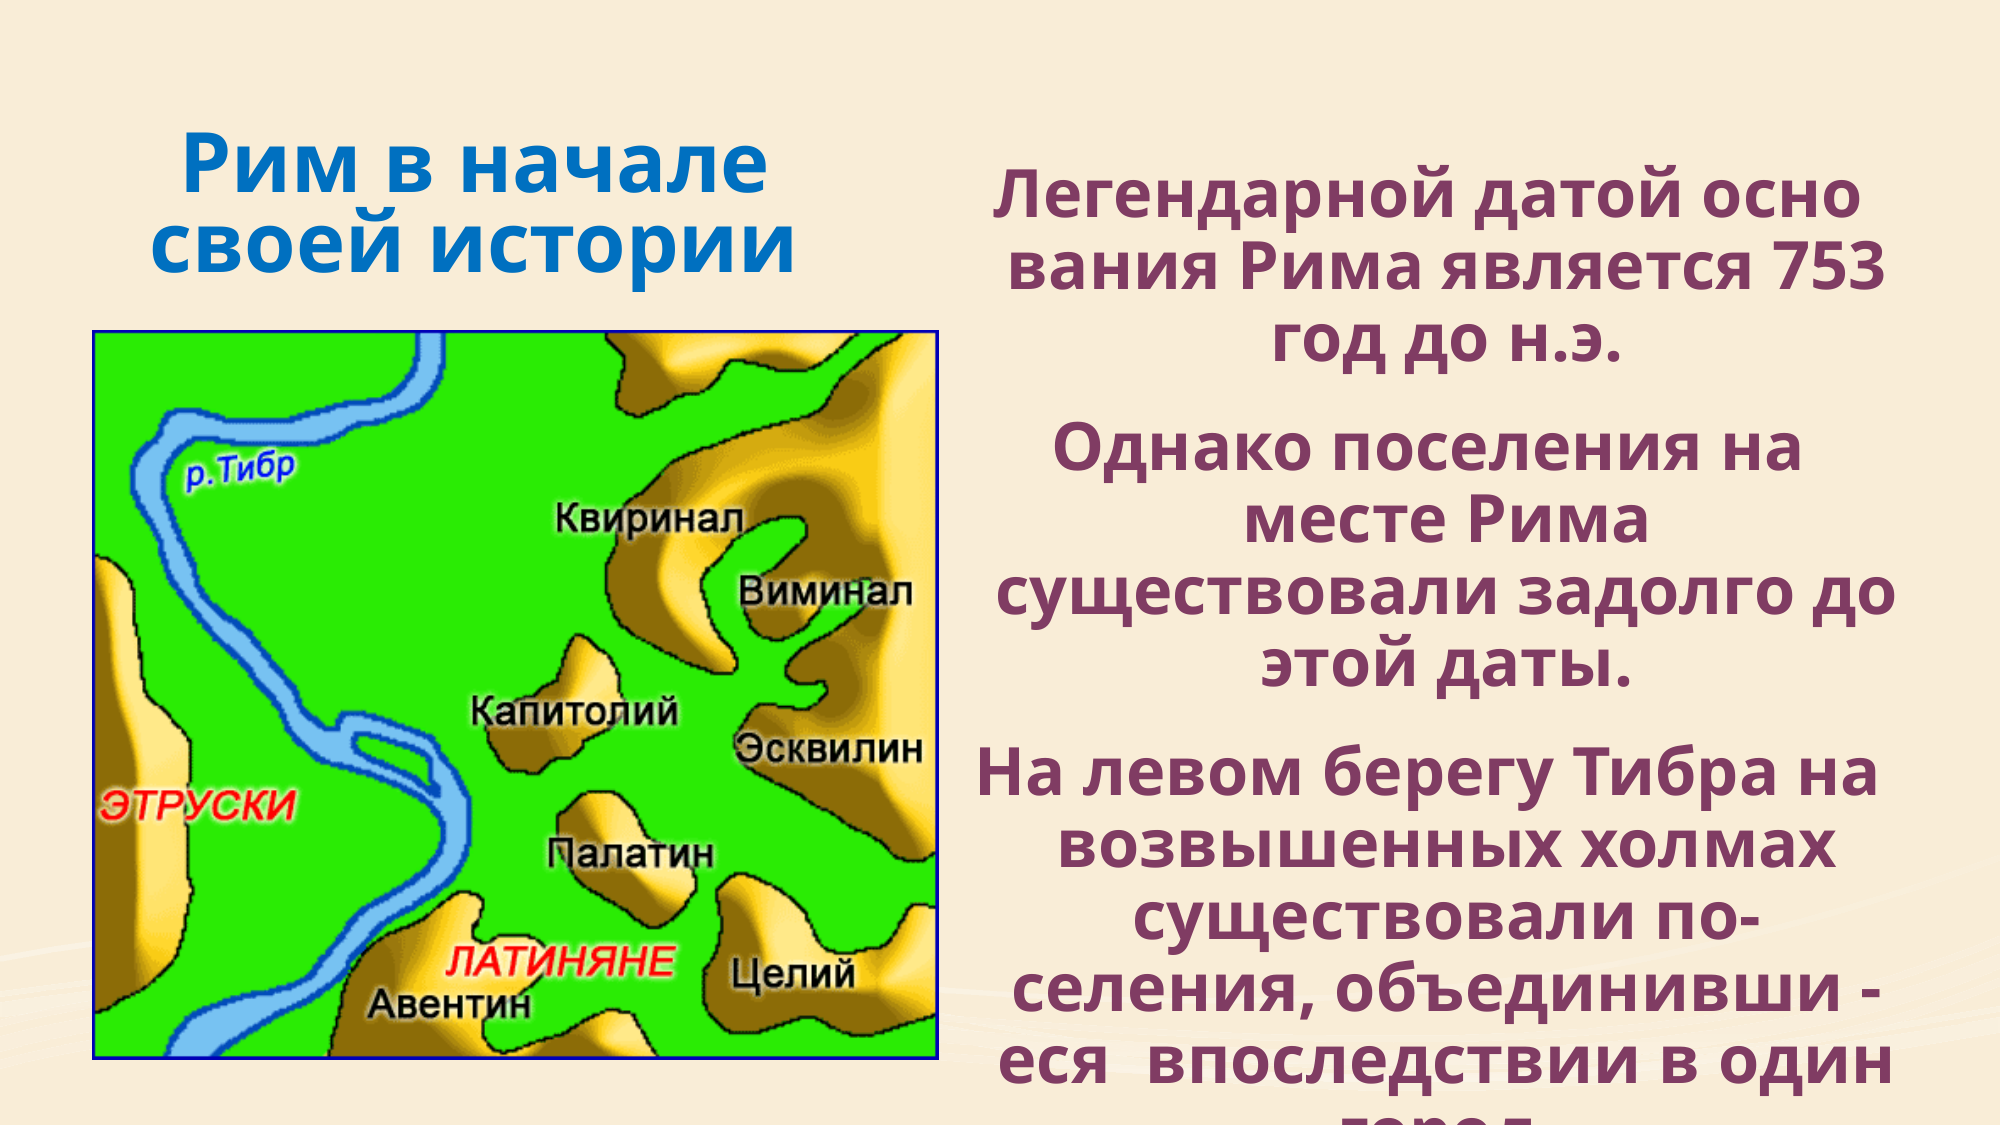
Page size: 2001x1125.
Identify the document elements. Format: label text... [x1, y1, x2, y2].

list Легендарной датой осно вания Рима является 753 год до н.э. Однако поселения на месте Рима существовали задолго до этой даты. На левом берегу Тибра на возвышенных холмах существовали по-селения, объединивши -еся впоследствии в один город. [924, 152, 1925, 1025]
title Рим в начале своей истории [99, 87, 850, 296]
picture [92, 330, 939, 1060]
